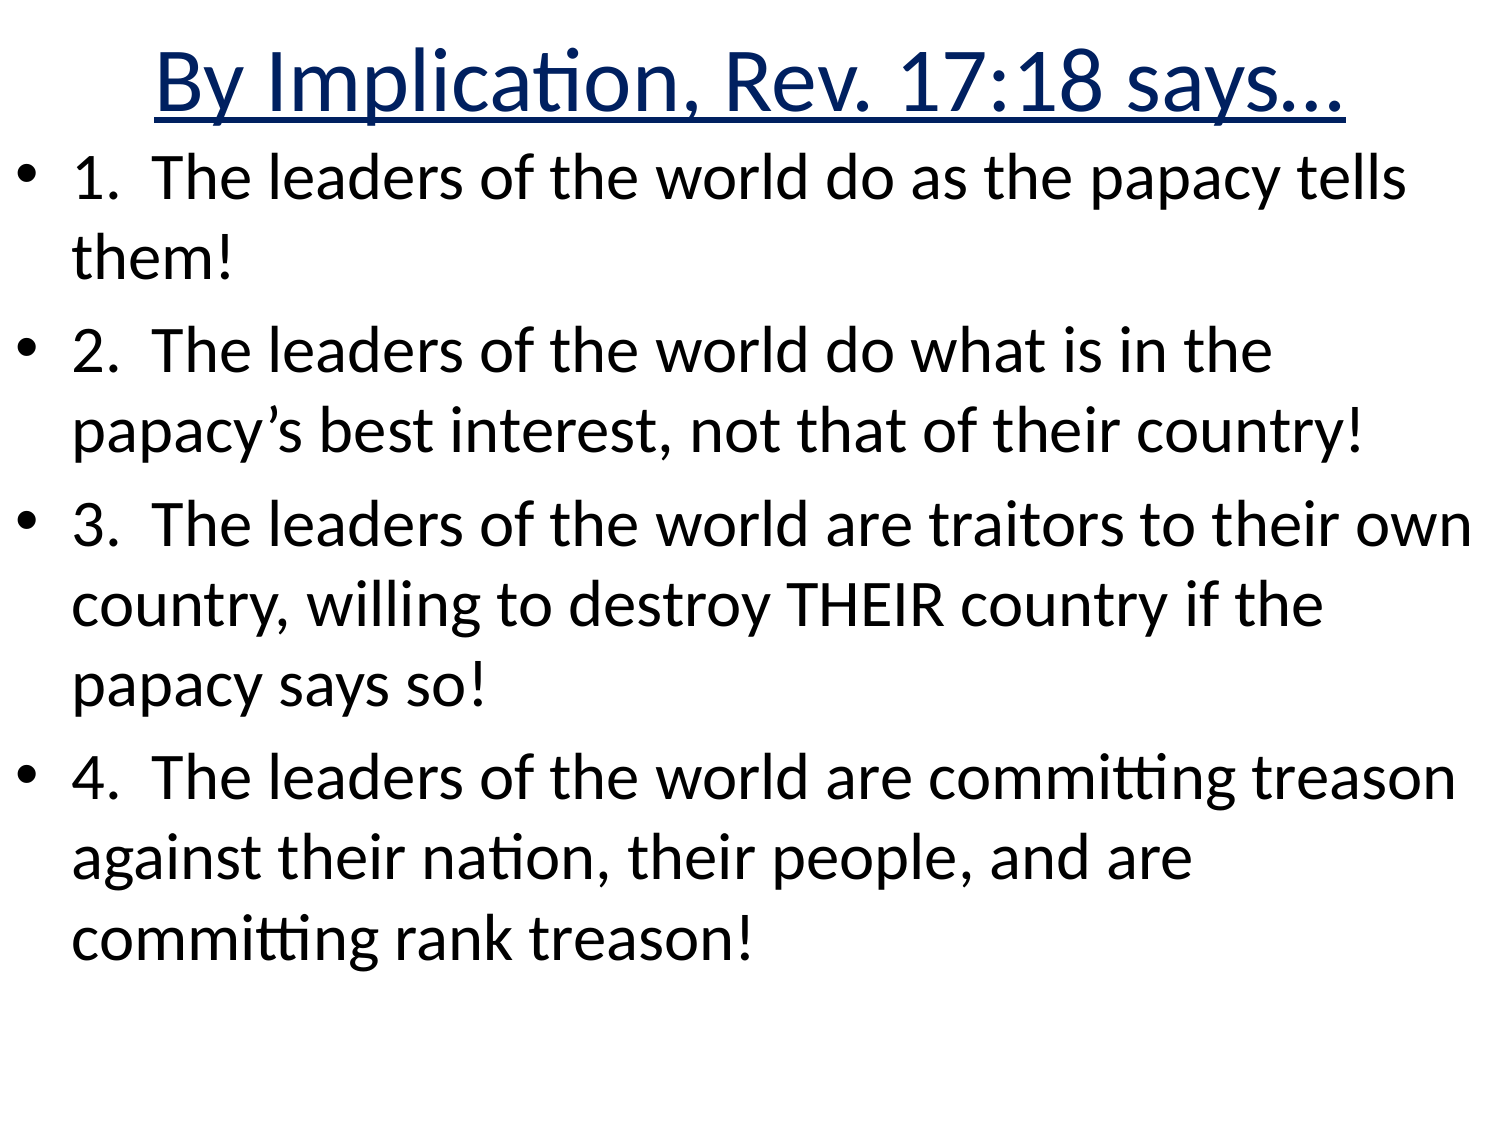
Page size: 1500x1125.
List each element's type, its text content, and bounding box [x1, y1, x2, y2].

title By Implication, Rev. 17:18 says… [75, 0, 1425, 125]
list 1. The leaders of the world do as the papacy tells them! 2. The leaders of the world do what is in the papacy’s best interest, not that of their country! 3. The leaders of the world are traitors to their own country, willing to destroy THEIR country if the papacy says so! 4. The leaders of the world are committing treason against their nation, their people, and are committing rank treason! [0, 125, 1500, 1125]
